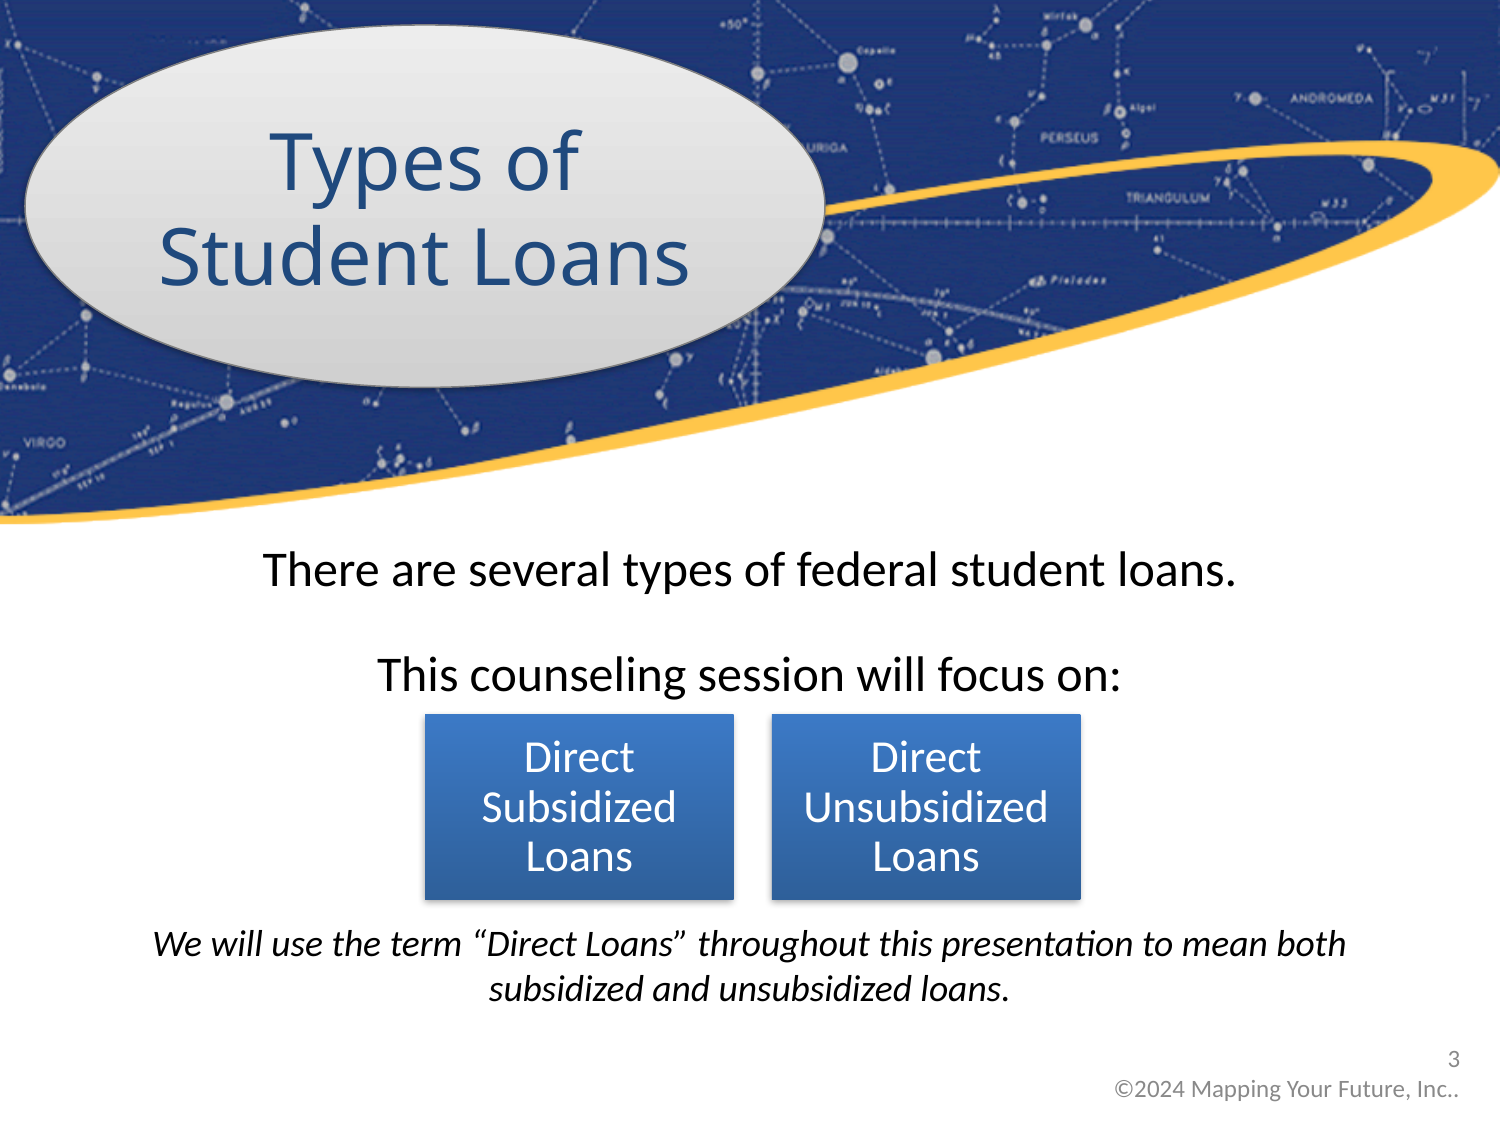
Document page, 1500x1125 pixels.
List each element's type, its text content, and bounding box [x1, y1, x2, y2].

list There are several types of federal student loans. This counseling session will focus on: We will use the term “Direct Loans” throughout this presentation to mean both subsidized and unsubsidized loans. [75, 538, 1425, 1093]
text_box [424, 714, 1107, 901]
picture [0, 0, 1500, 530]
text_box 3 ©2024 Mapping Your Future, Inc.. [912, 1042, 1475, 1103]
